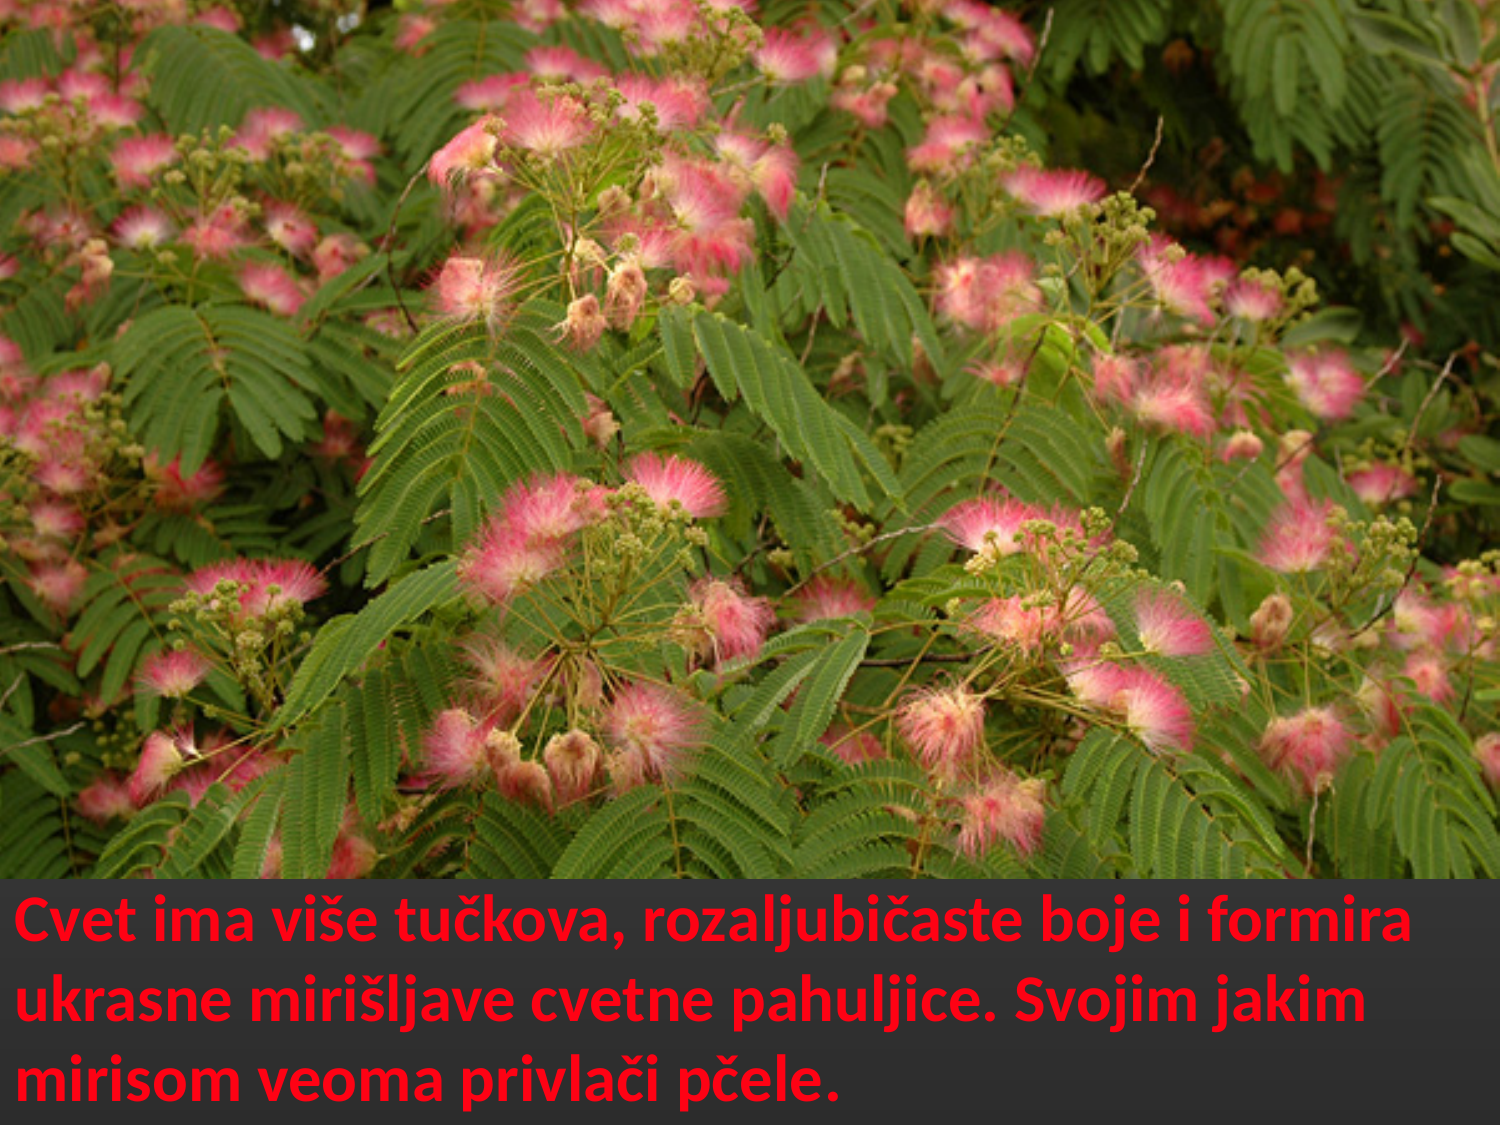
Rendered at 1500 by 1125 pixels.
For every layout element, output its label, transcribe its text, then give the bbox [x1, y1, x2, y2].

text_box Cvet ima više tučkova, rozaljubičaste boje i formira ukrasne mirišljave cvetne pahuljice. Svojim jakim mirisom veoma privlači pčele. [0, 879, 1500, 1123]
picture [0, 0, 1500, 879]
